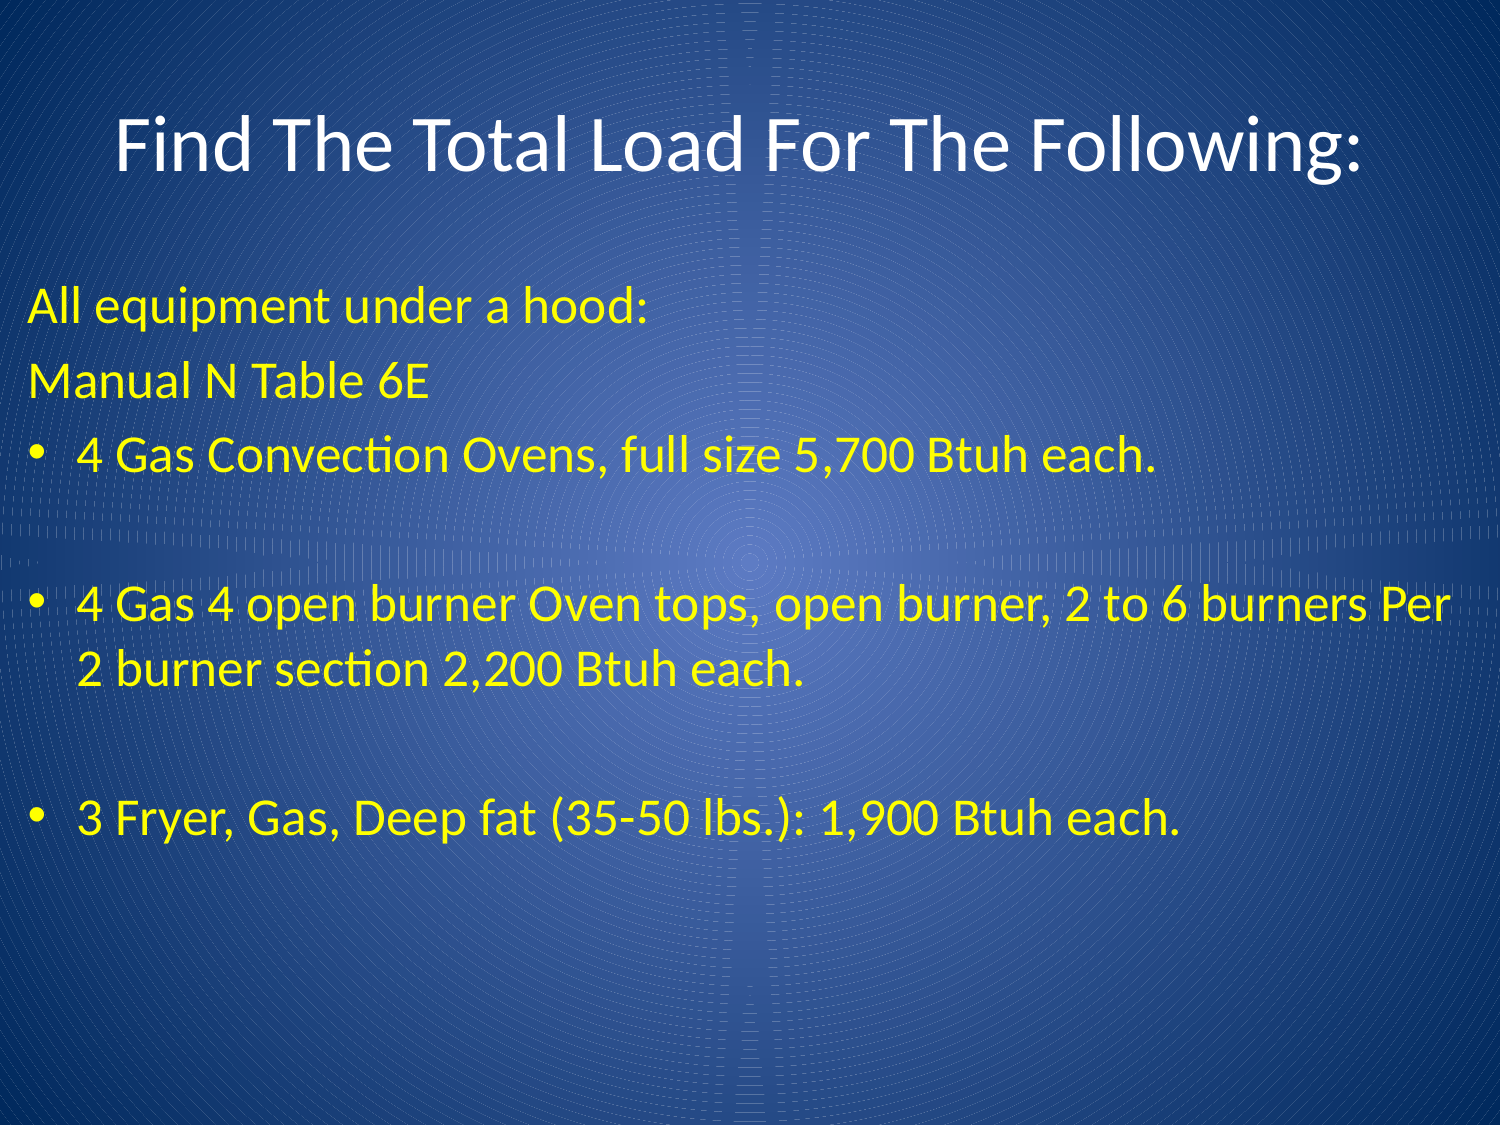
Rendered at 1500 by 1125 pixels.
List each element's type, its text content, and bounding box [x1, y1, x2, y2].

title Find The Total Load For The Following: [75, 45, 1425, 233]
list All equipment under a hood: Manual N Table 6E 4 Gas Convection Ovens, full size 5,700 Btuh each. 4 Gas 4 open burner Oven tops, open burner, 2 to 6 burners Per 2 burner section 2,200 Btuh each. 3 Fryer, Gas, Deep fat (35-50 lbs.): 1,900 Btuh each. [12, 262, 1488, 1005]
